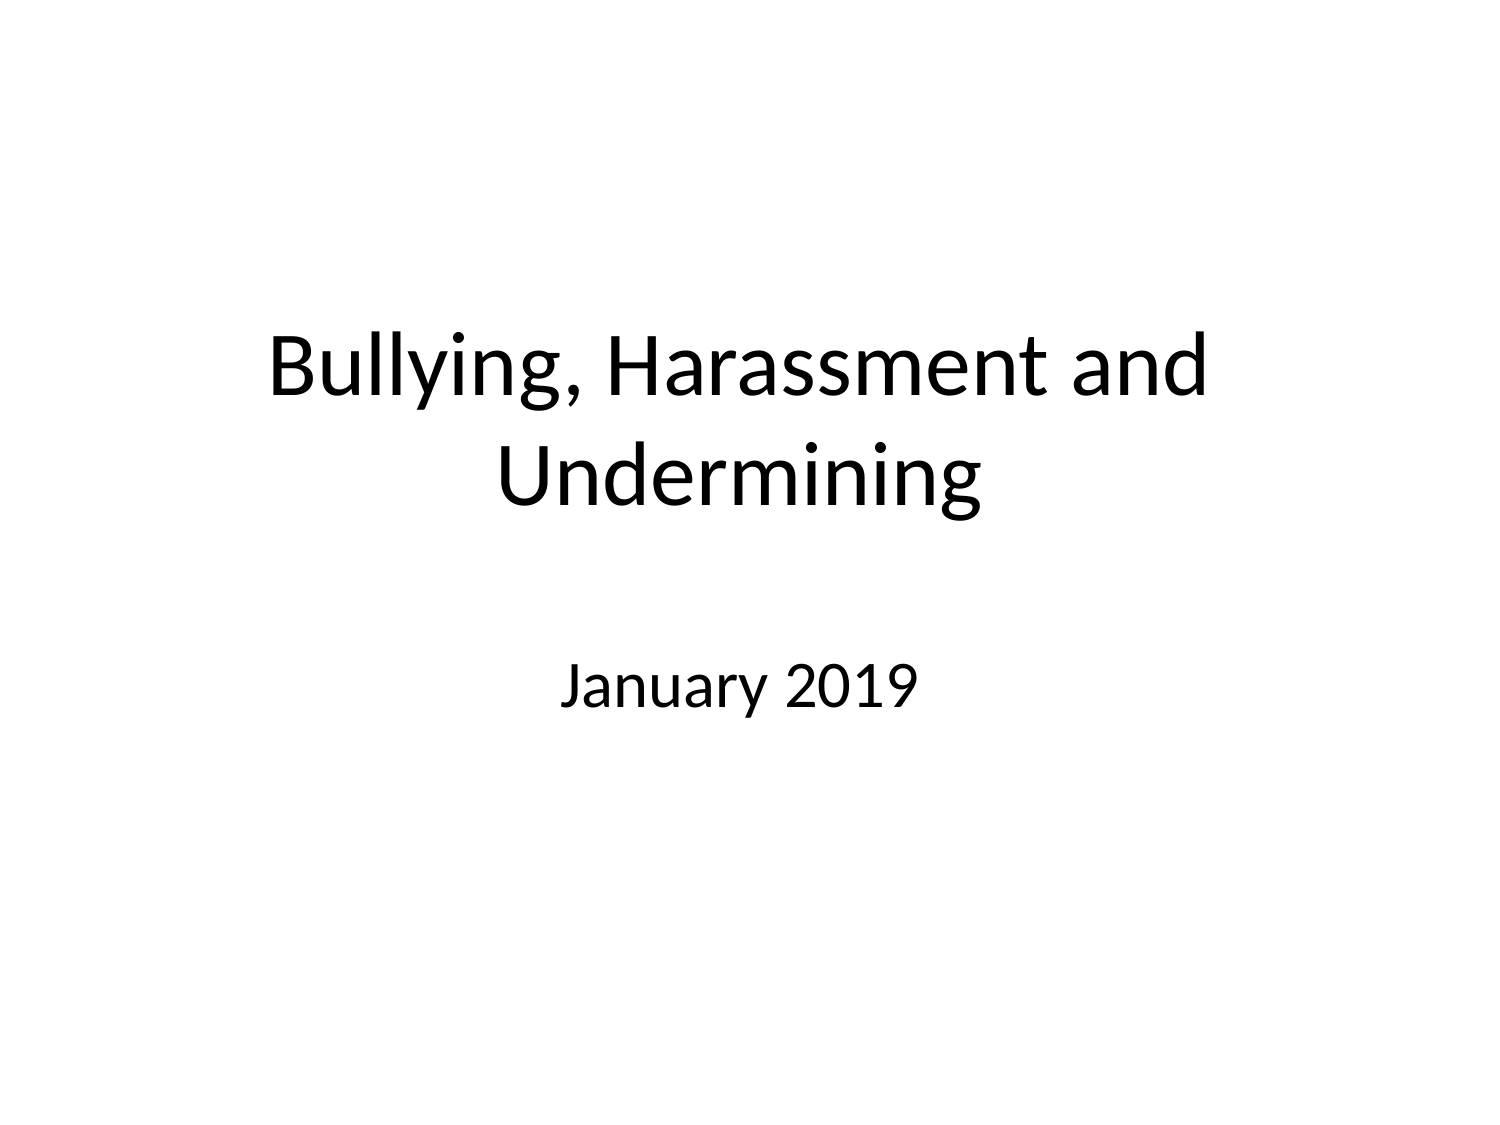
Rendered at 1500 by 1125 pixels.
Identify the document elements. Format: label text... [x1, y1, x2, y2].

title Bullying, Harassment and Undermining [64, 278, 1415, 550]
list January 2019 [64, 633, 1415, 851]
